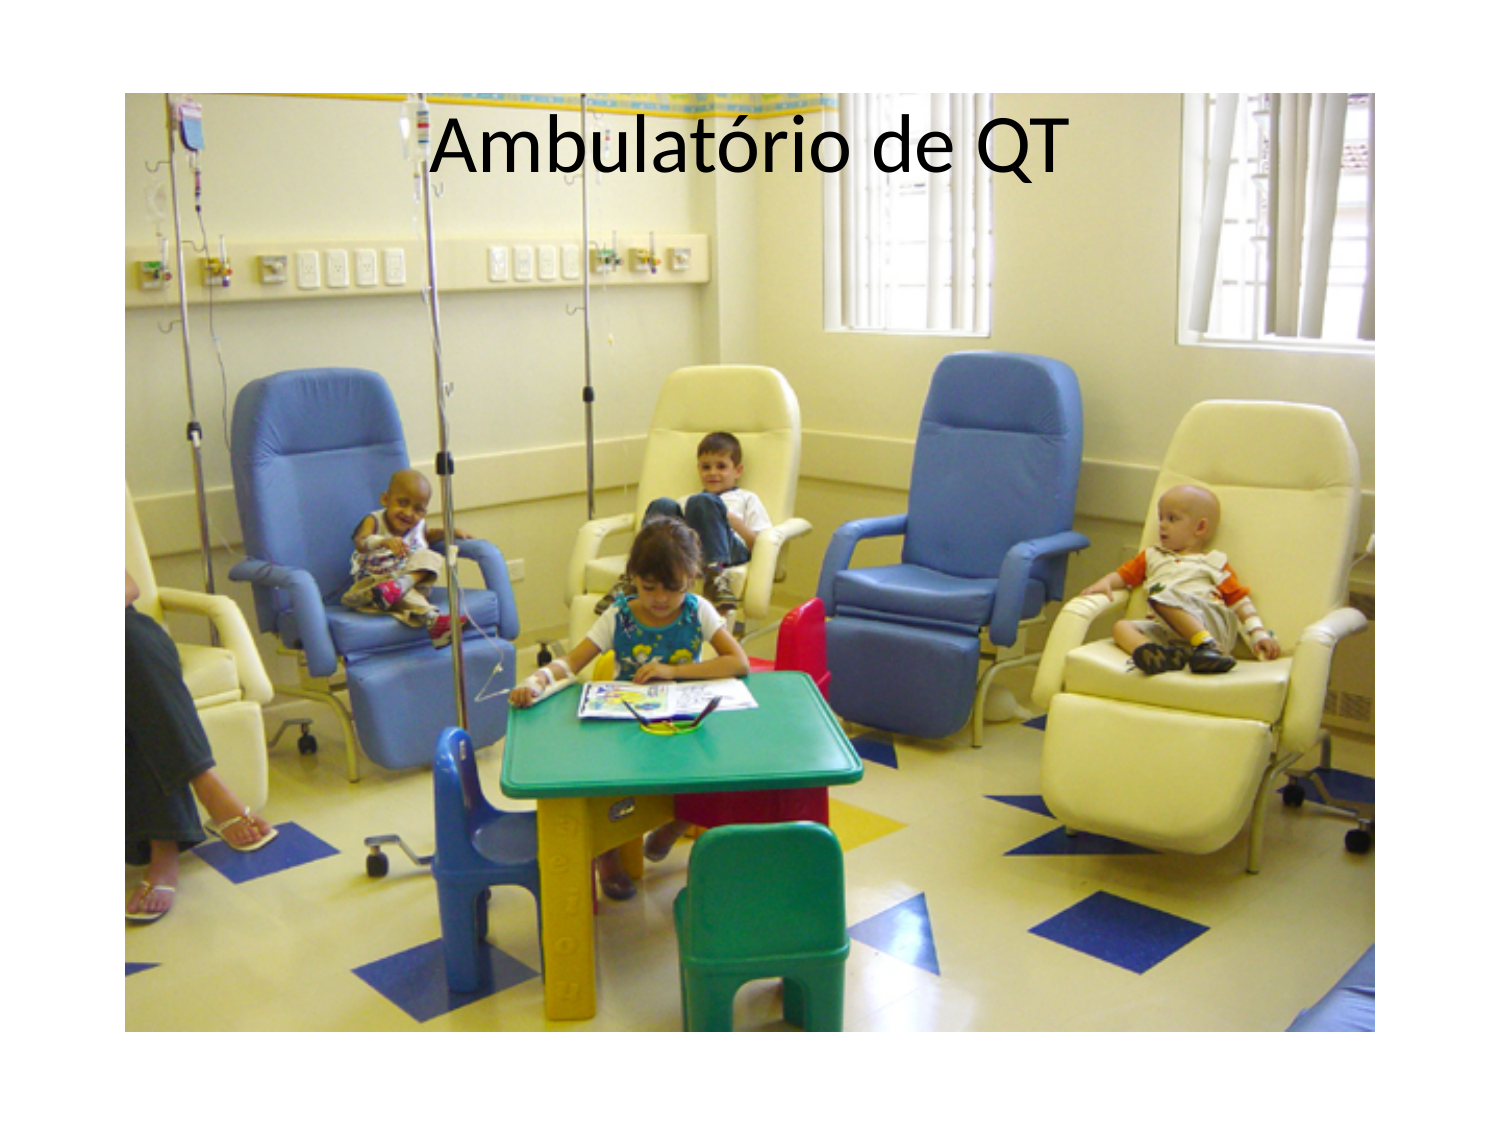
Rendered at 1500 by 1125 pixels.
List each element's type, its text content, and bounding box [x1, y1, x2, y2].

title Ambulatório de QT [75, 45, 1425, 233]
picture [124, 93, 1376, 1032]
